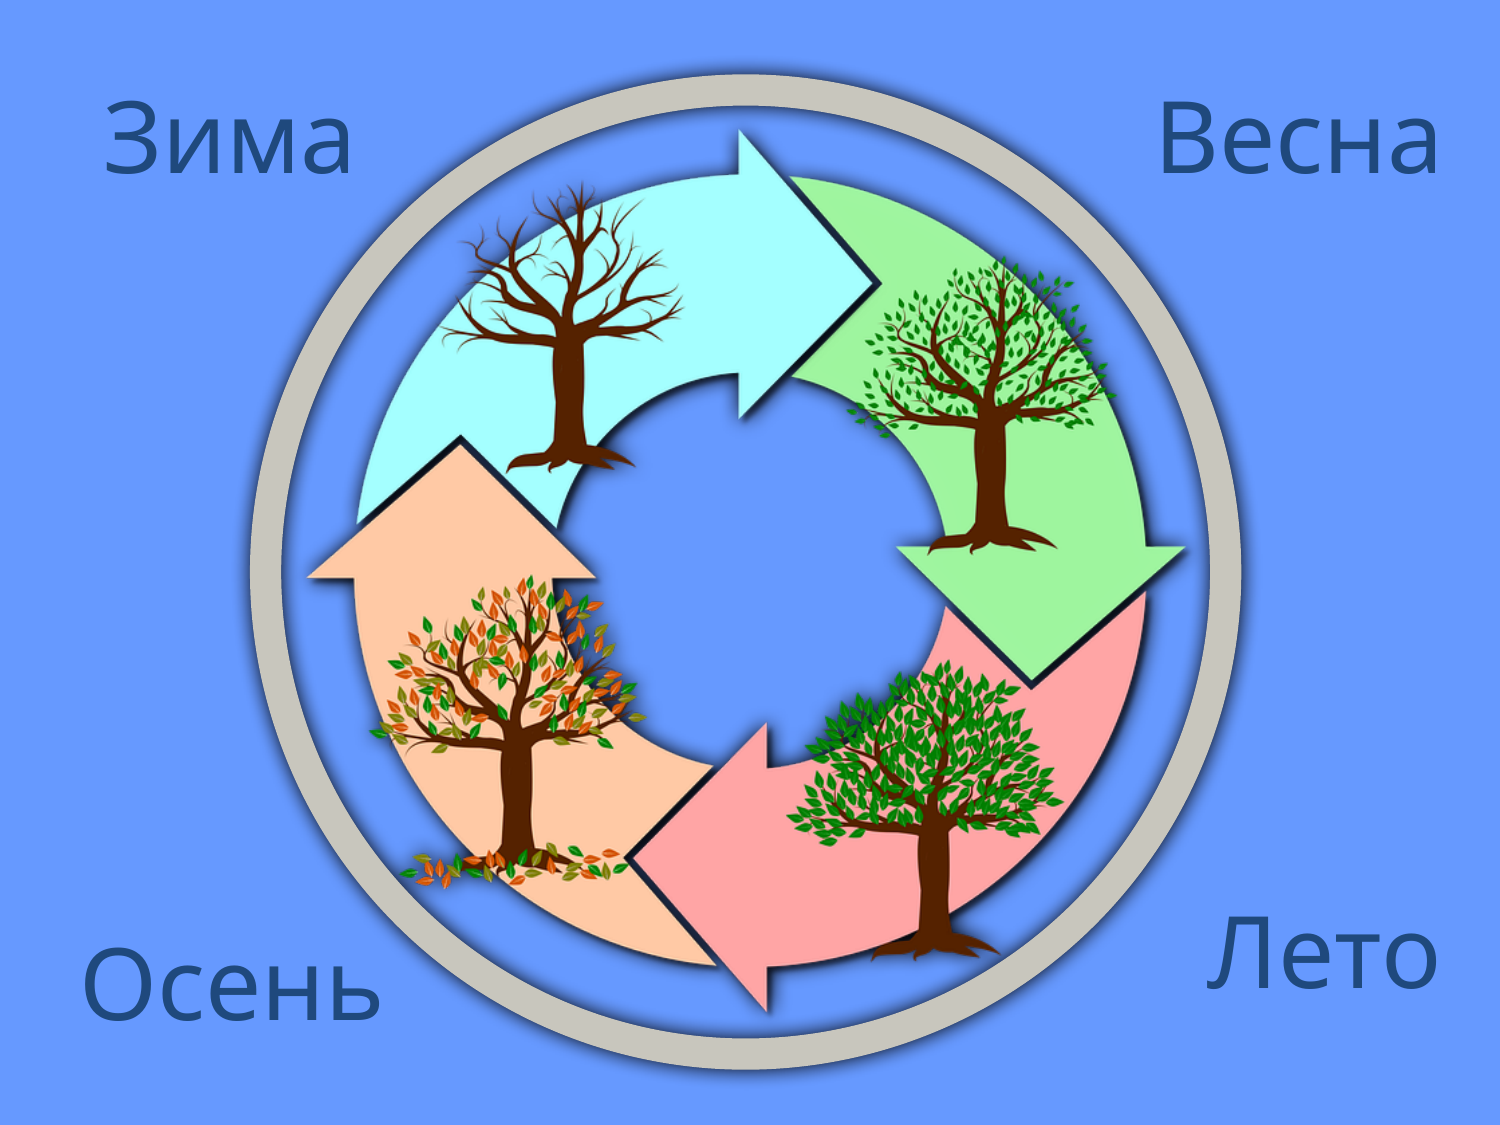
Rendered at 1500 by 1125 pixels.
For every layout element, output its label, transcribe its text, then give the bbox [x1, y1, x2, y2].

picture [265, 89, 1226, 1055]
text_box Осень [64, 912, 260, 1048]
text_box Лето [1231, 881, 1489, 1017]
text_box Весна [1139, 66, 1500, 202]
text_box Зима [88, 66, 384, 202]
